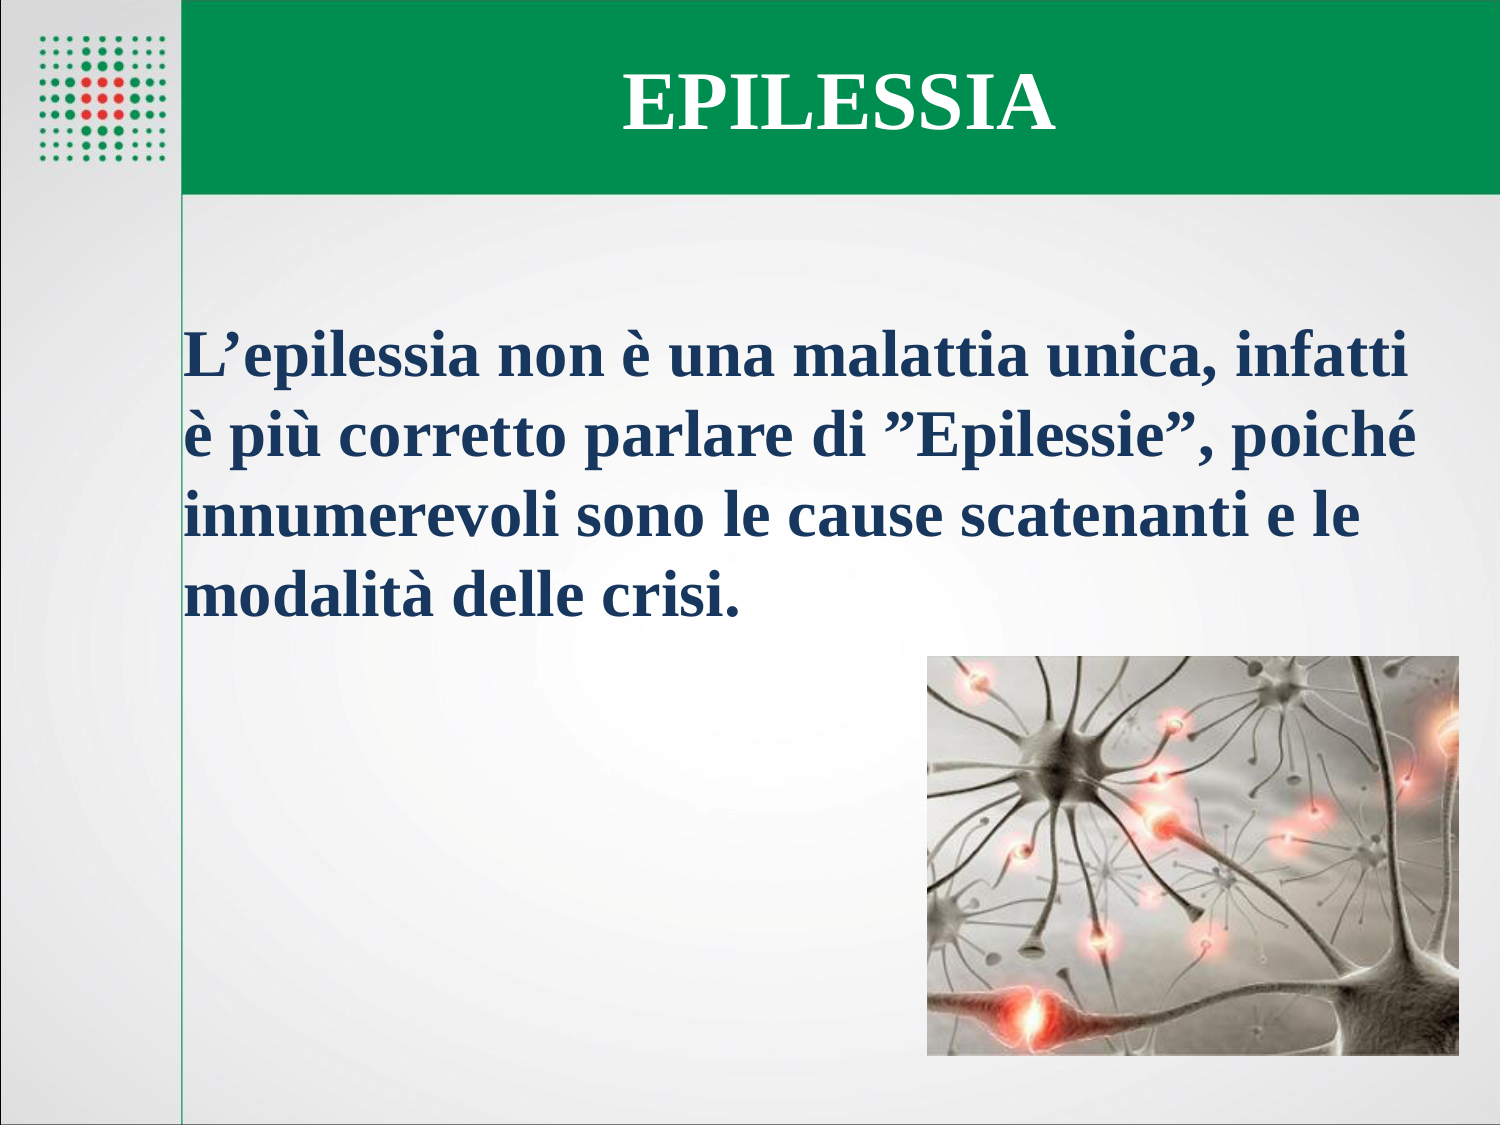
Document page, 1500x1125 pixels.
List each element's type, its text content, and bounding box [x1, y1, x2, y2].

picture [0, 0, 1500, 1125]
list L’epilessia non è una malattia unica, infatti è più corretto parlare di ”Epilessie”, poiché innumerevoli sono le cause scatenanti e le modalità delle crisi. [111, 302, 1448, 634]
title EPILESSIA [253, 42, 1426, 150]
